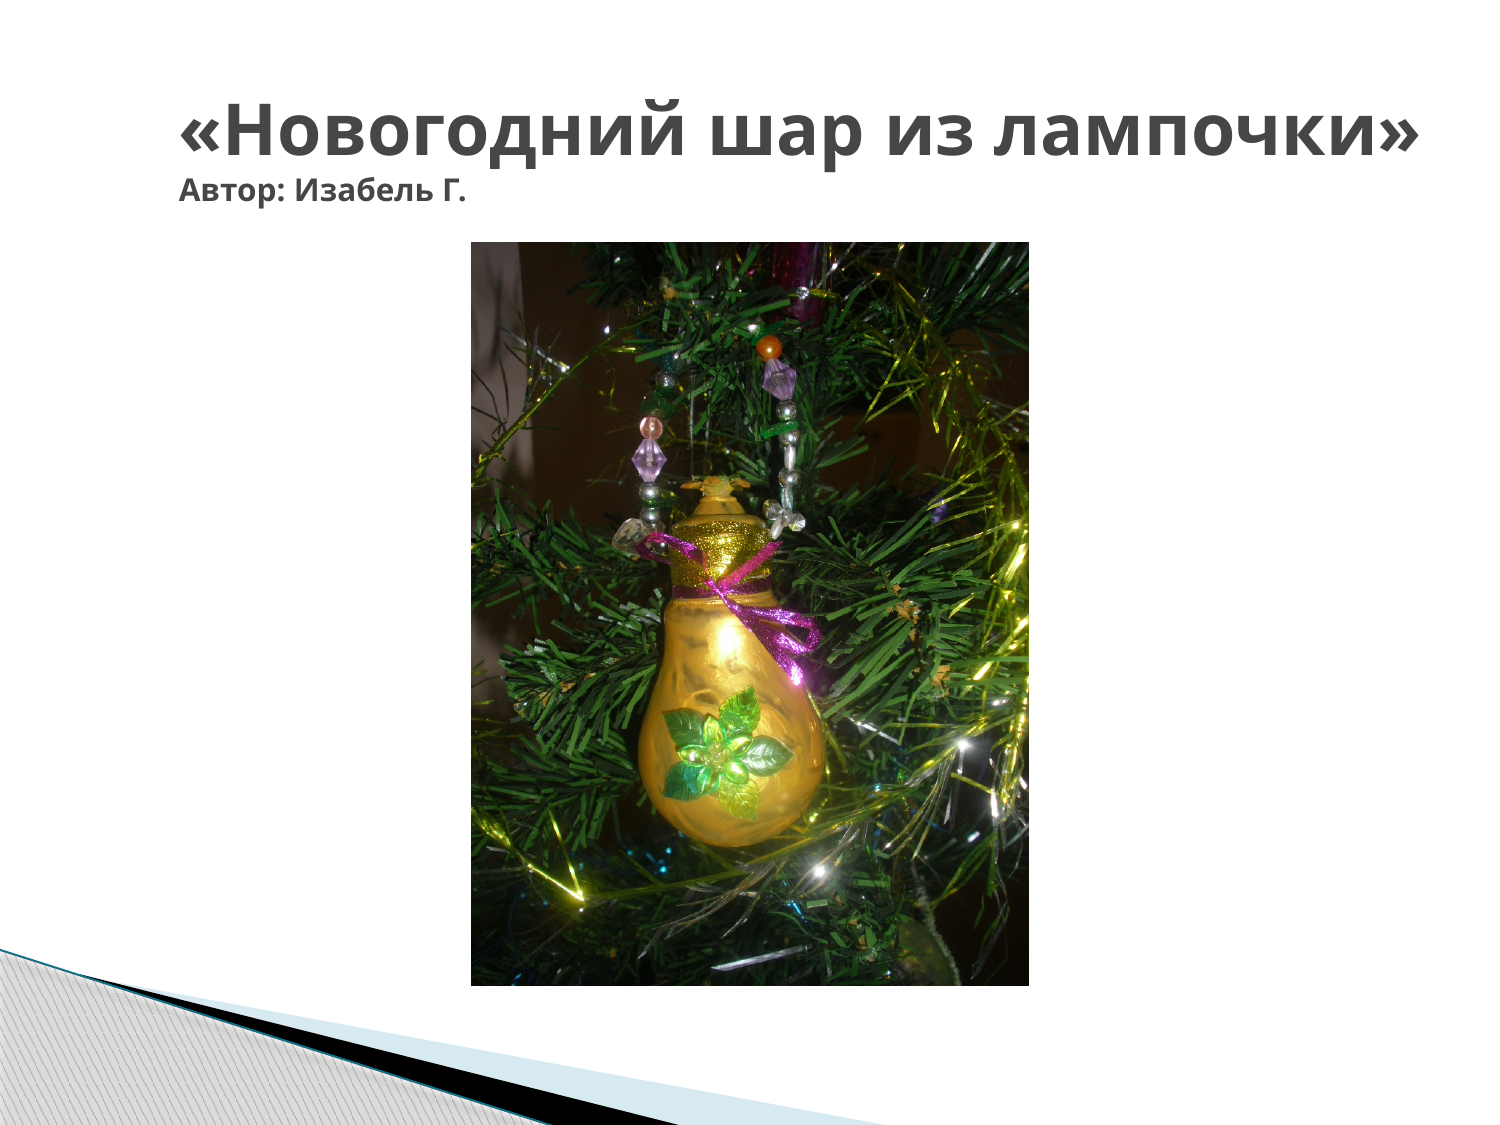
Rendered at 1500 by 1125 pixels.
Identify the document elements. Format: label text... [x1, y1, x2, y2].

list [471, 242, 1029, 986]
title «Новогодний шар из лампочки» Автор: Изабель Г. [164, 70, 1439, 221]
